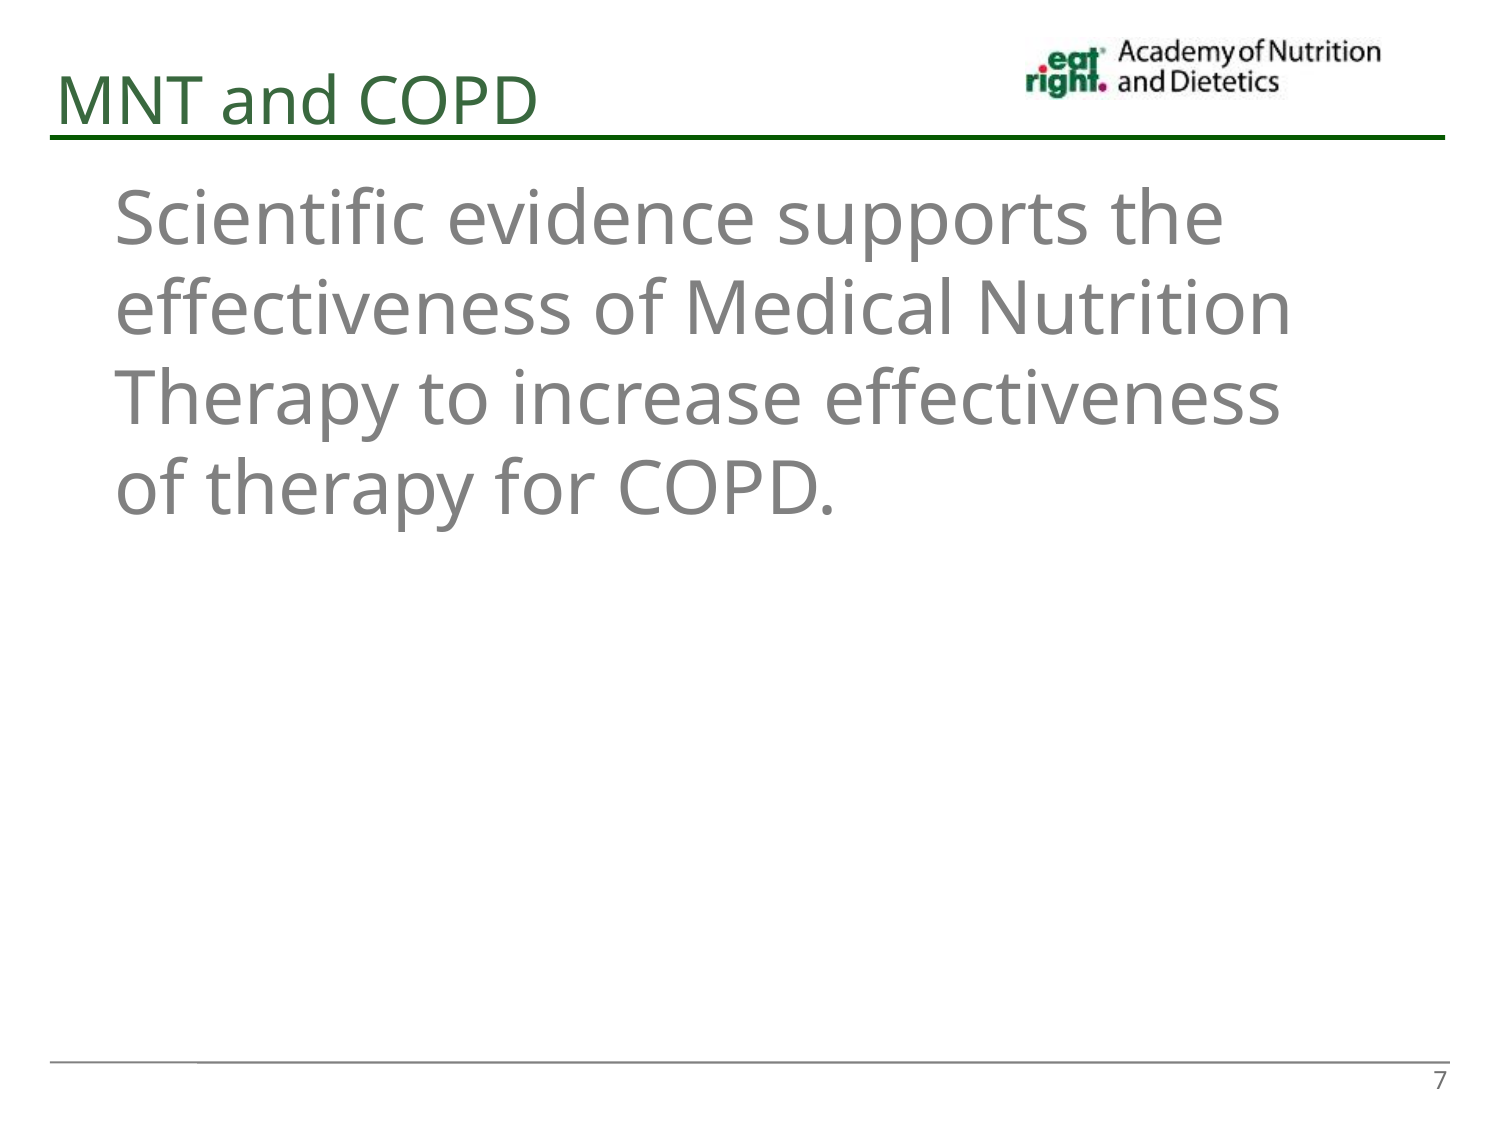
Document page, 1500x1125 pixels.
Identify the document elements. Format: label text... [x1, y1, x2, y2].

picture [1025, 37, 1382, 50]
text_box Scientific evidence supports the effectiveness of Medical Nutrition Therapy to increase effectiveness of therapy for COPD. [99, 162, 1388, 838]
slide_number 7 [1112, 1062, 1463, 1100]
text_box MNT and COPD [40, 50, 1391, 143]
